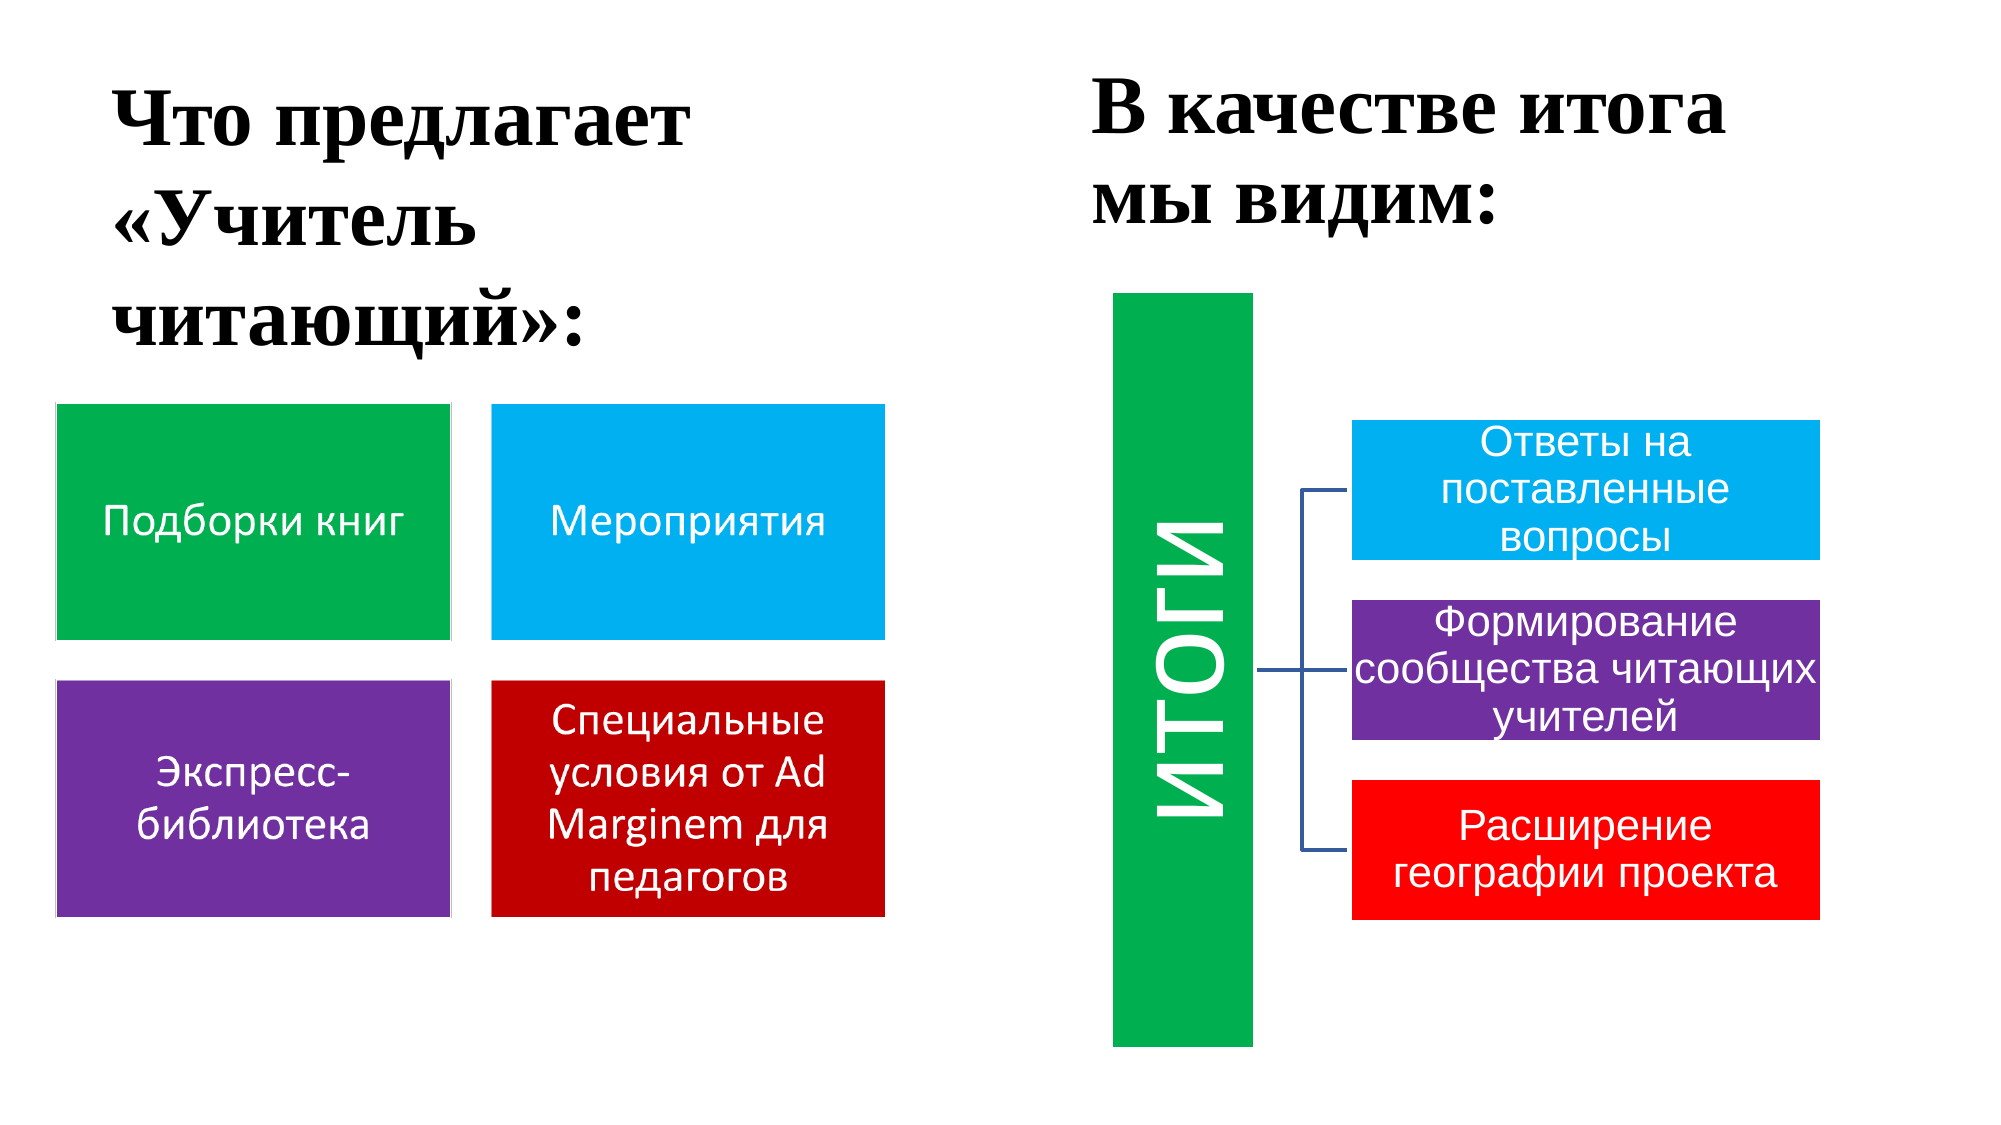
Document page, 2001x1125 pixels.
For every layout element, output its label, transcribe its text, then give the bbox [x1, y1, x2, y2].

title В качестве итога мы видим: [1076, 60, 1845, 244]
picture [0, 402, 1081, 933]
text_box Что предлагает «Учитель читающий»: [96, 54, 882, 370]
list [1046, 290, 1886, 1049]
